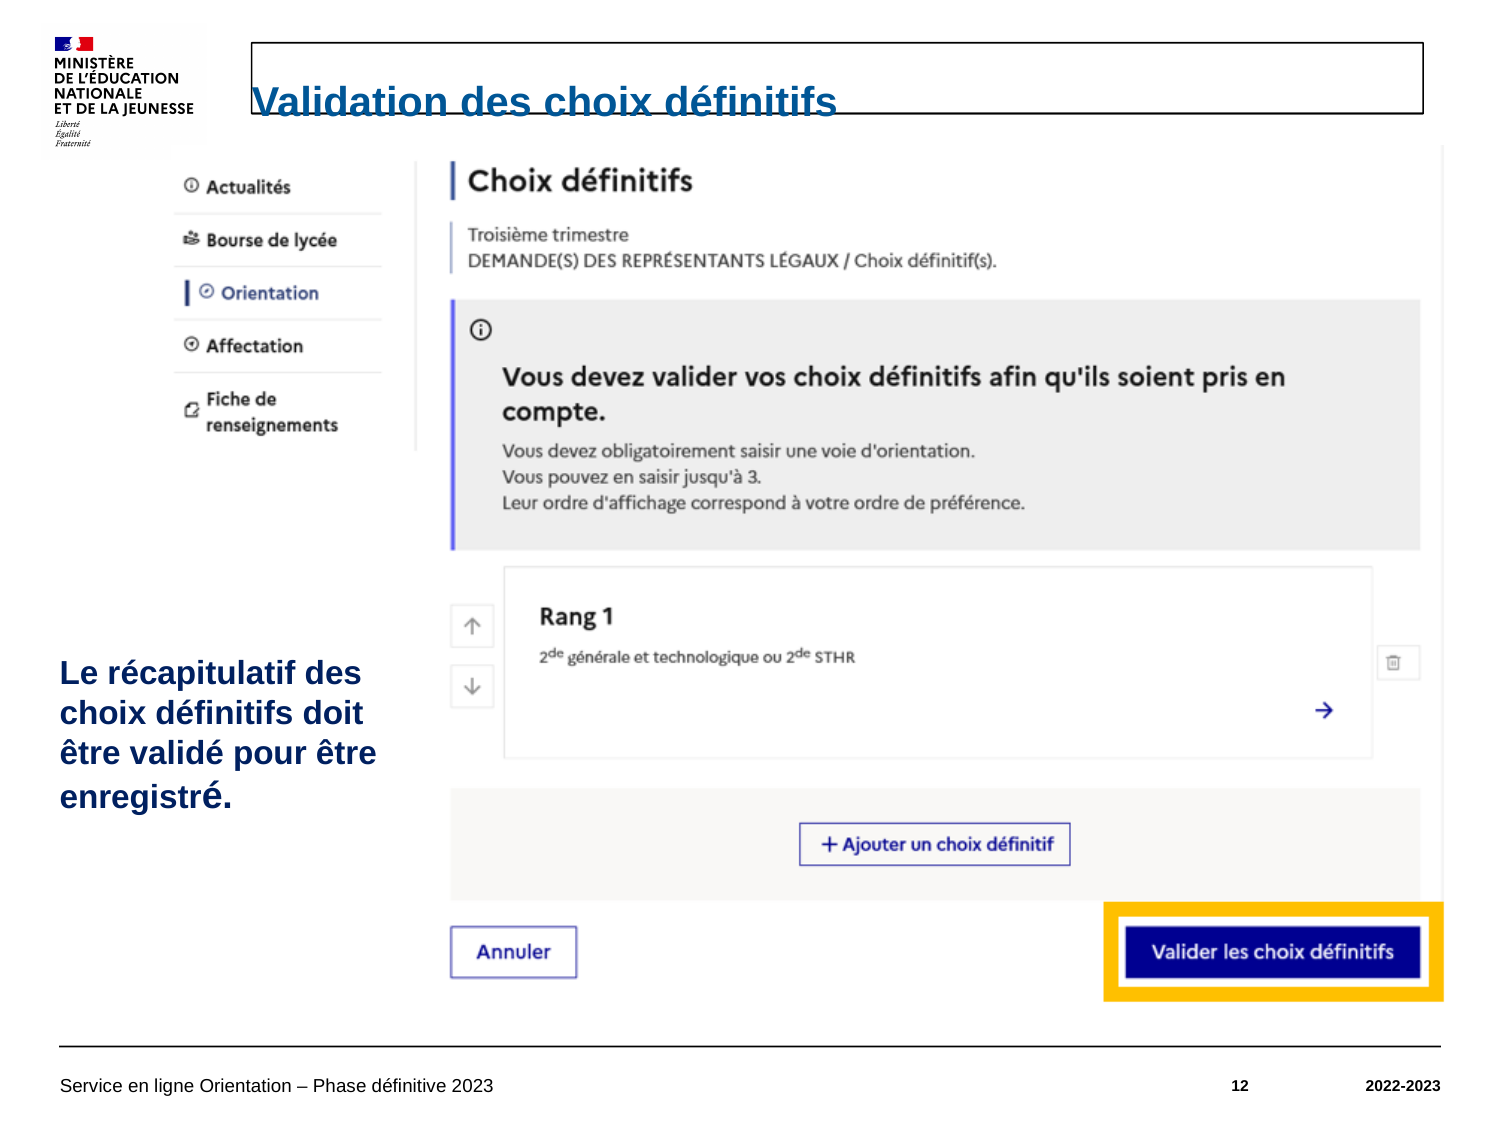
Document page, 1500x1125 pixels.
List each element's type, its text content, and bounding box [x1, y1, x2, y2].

picture [41, 23, 1462, 1015]
text_box Le récapitulatif des choix définitifs doit être validé pour être enregistré. [43, 578, 165, 889]
text_box Validation des choix définitifs [251, 42, 1424, 114]
text_box <numéro> [1027, 1046, 1249, 1125]
text_box Service en ligne Orientation – Phase définitive 2023 [44, 1066, 509, 1104]
text_box 2022-2023 [1249, 1046, 1441, 1125]
